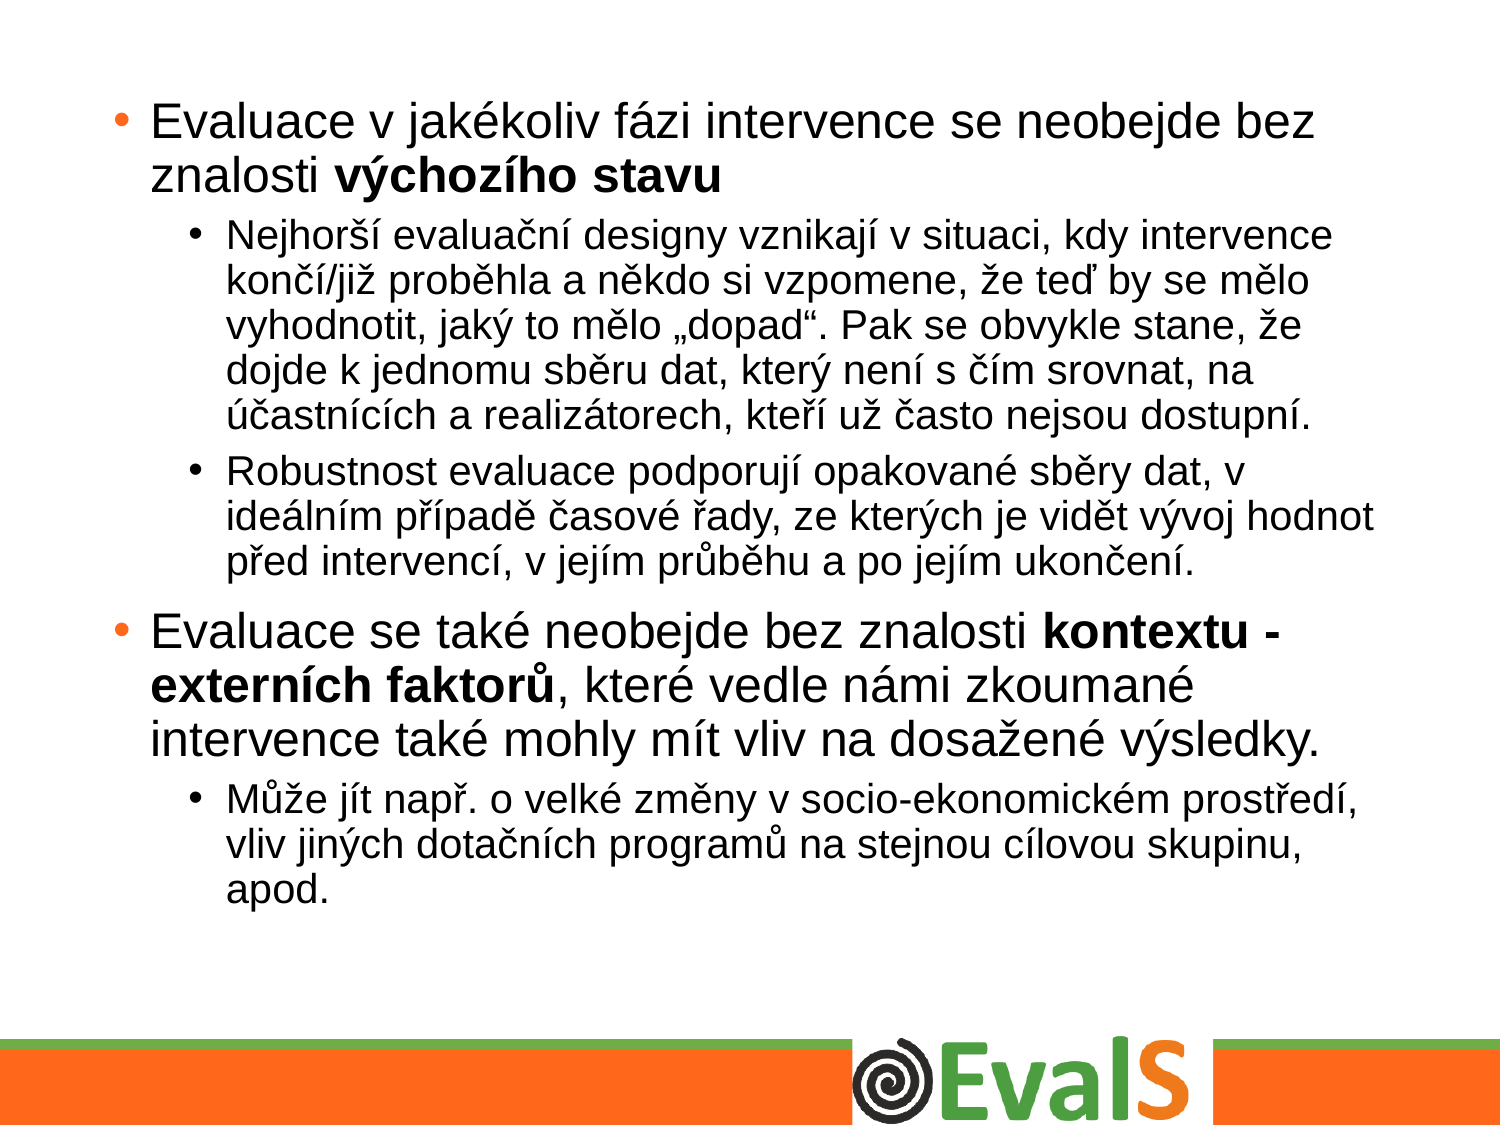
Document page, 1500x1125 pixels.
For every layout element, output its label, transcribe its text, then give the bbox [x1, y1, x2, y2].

list Evaluace v jakékoliv fázi intervence se neobejde bez znalosti výchozího stavu Nejhorší evaluační designy vznikají v situaci, kdy intervence končí/již proběhla a někdo si vzpomene, že teď by se mělo vyhodnotit, jaký to mělo „dopad“. Pak se obvykle stane, že dojde k jednomu sběru dat, který není s čím srovnat, na účastnících a realizátorech, kteří už často nejsou dostupní. Robustnost evaluace podporují opakované sběry dat, v ideálním případě časové řady, ze kterých je vidět vývoj hodnot před intervencí, v jejím průběhu a po jejím ukončení. Evaluace se také neobejde bez znalosti kontextu - externích faktorů, které vedle námi zkoumané intervence také mohly mít vliv na dosažené výsledky. Může jít např. o velké změny v socio-ekonomickém prostředí, vliv jiných dotačních programů na stejnou cílovou skupinu, apod. [98, 87, 1393, 994]
picture [852, 1036, 1214, 1125]
